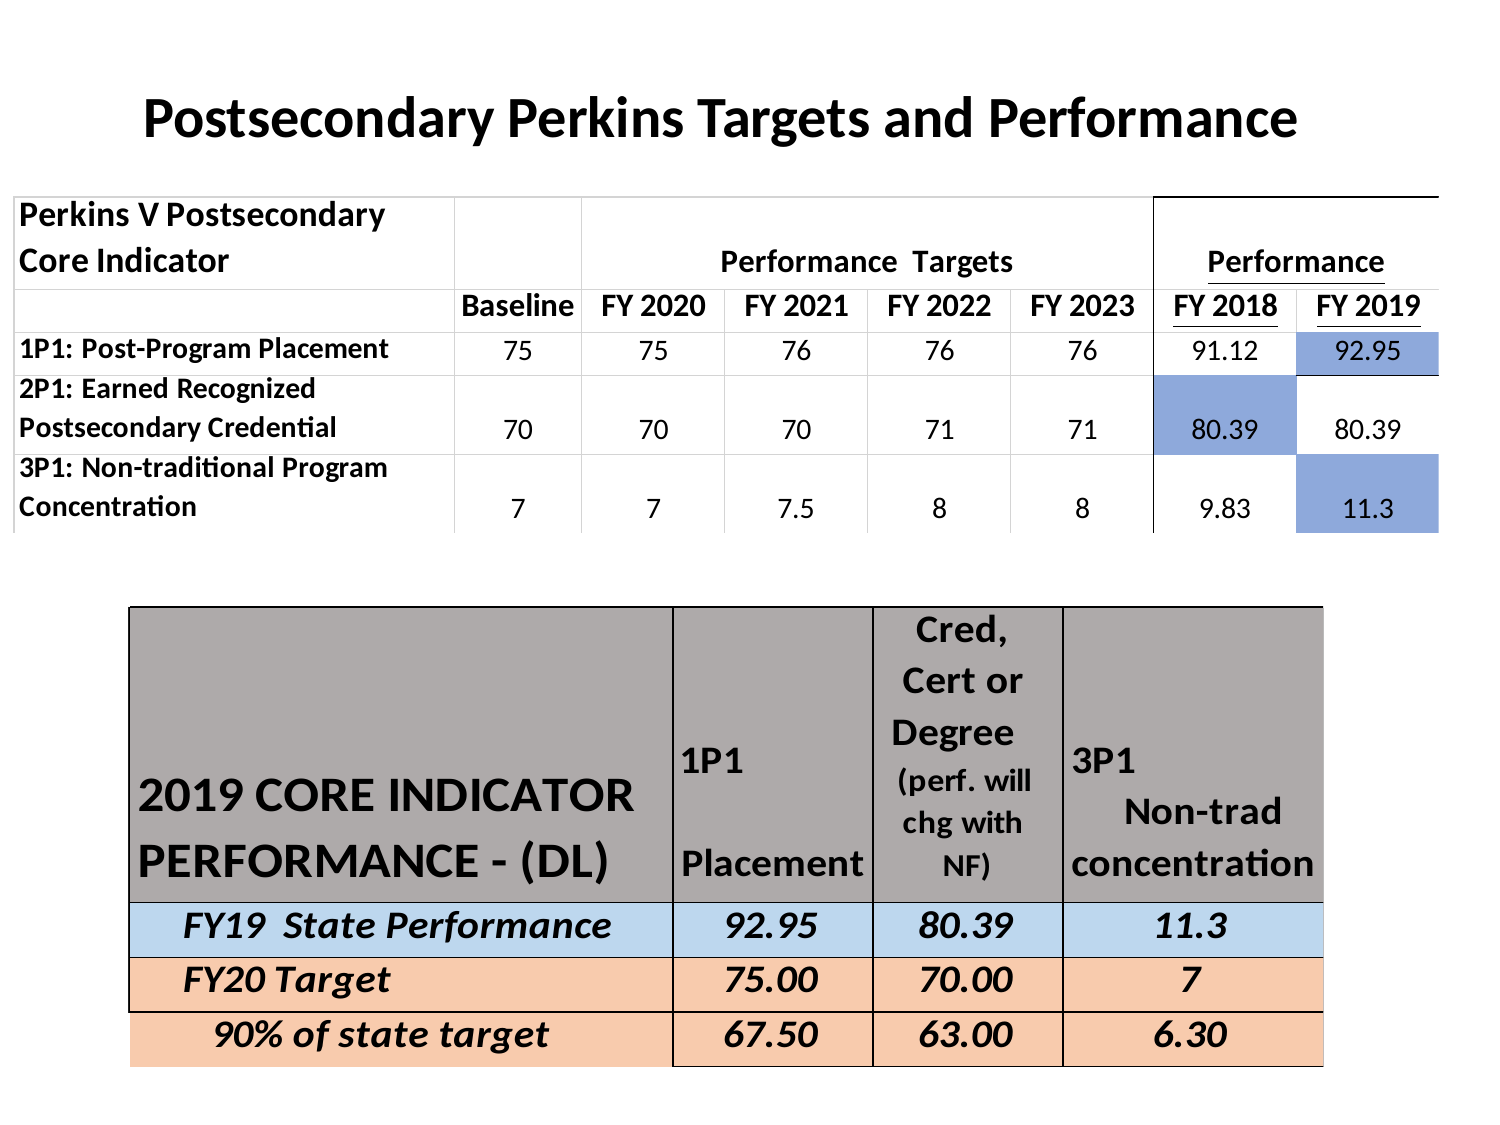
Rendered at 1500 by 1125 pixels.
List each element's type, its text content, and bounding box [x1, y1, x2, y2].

text_box Postsecondary Perkins Targets and Performance [128, 71, 1372, 157]
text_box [13, 196, 1441, 535]
picture [128, 606, 1325, 1068]
